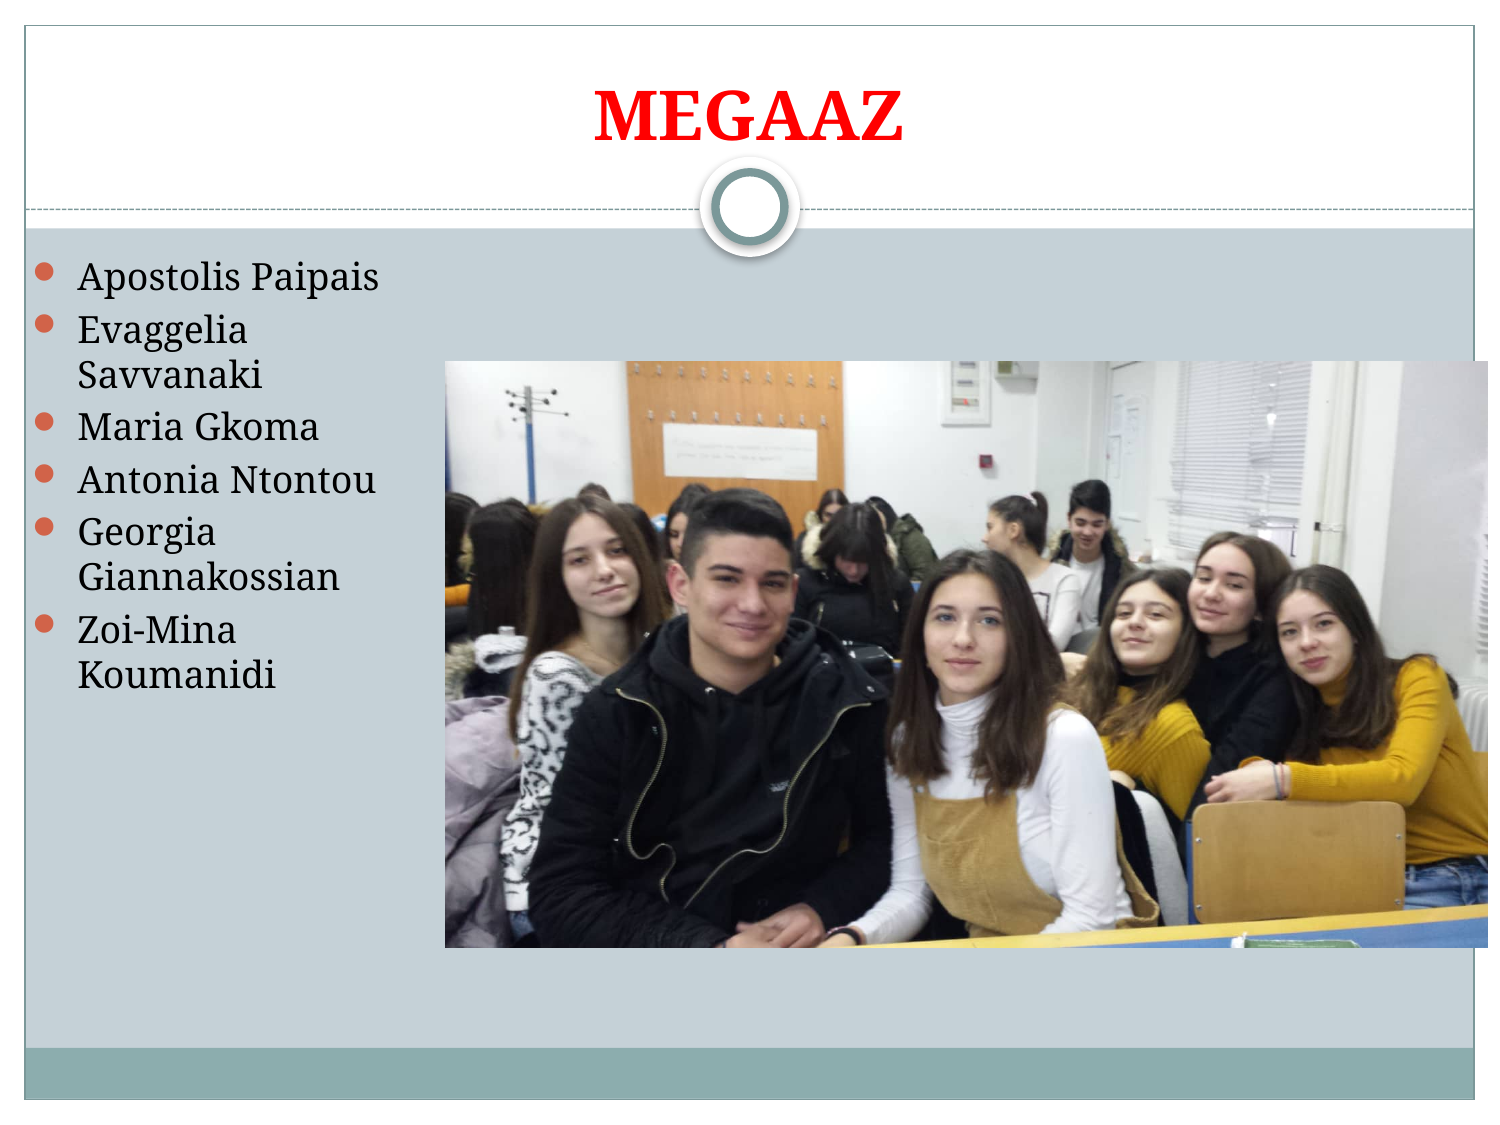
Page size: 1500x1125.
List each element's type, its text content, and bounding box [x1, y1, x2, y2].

list Apostolis Paipais Evaggelia Savvanaki Maria Gkoma Antonia Ntontou Georgia Giannakossian Zoi-Mina Koumanidi [17, 245, 459, 996]
picture [445, 361, 1488, 948]
title MEGAAZ [49, 37, 1450, 162]
